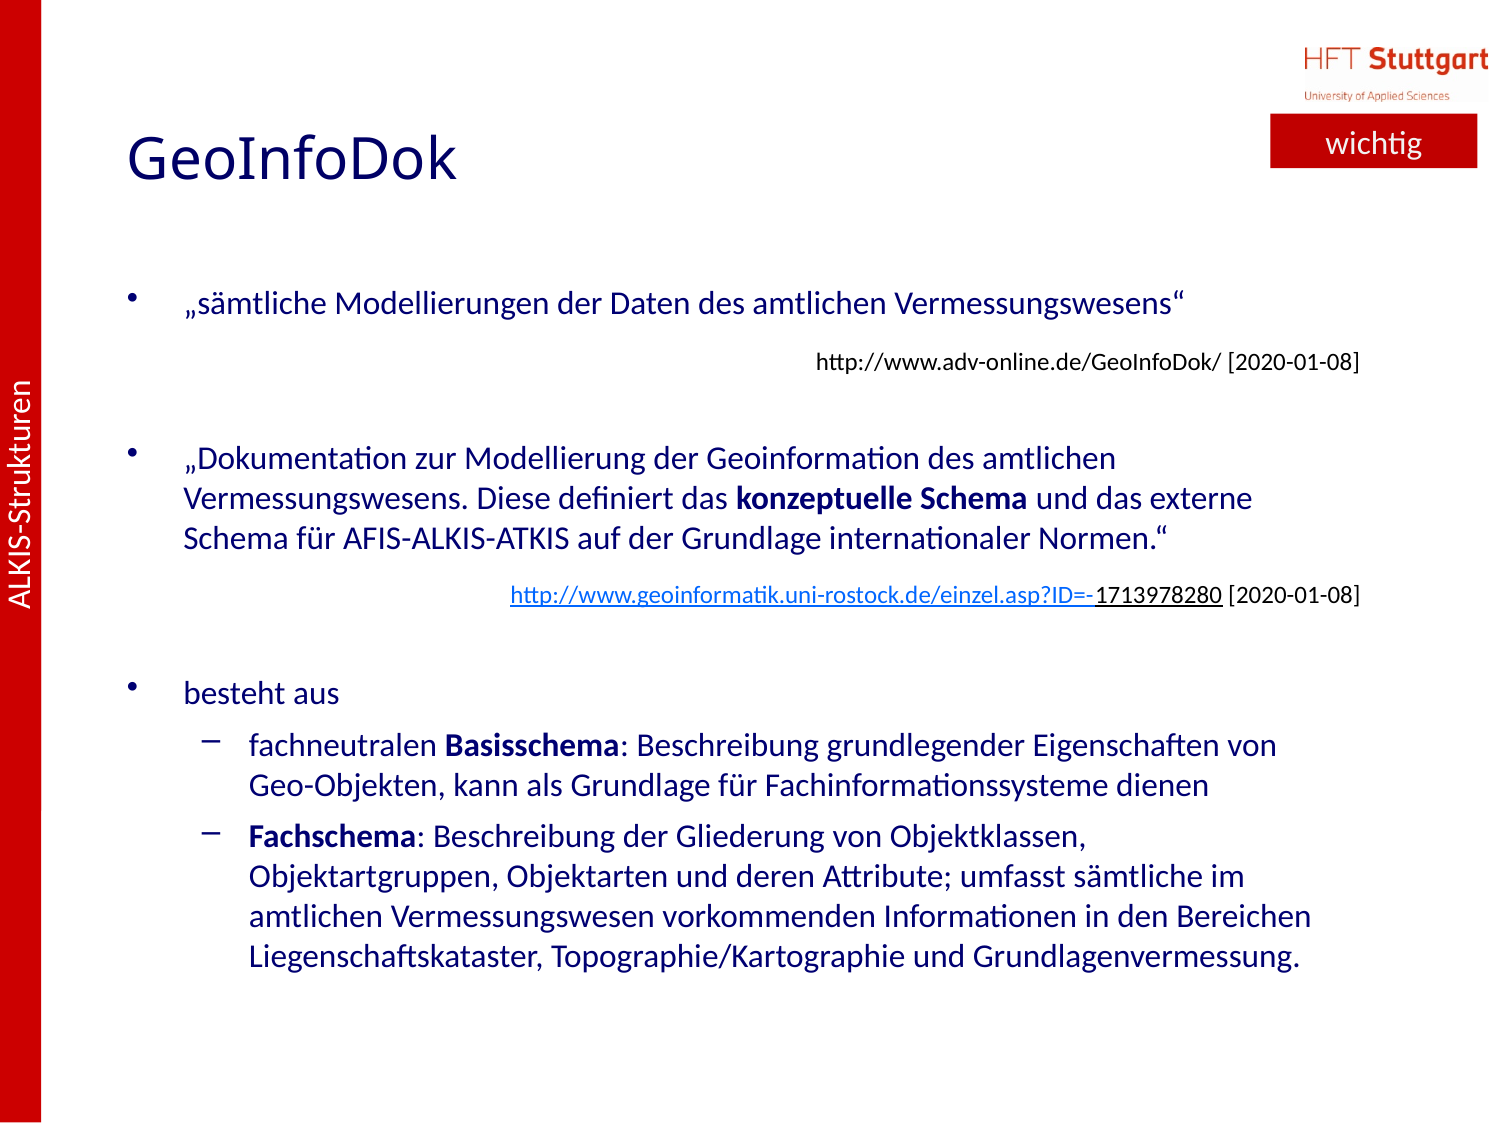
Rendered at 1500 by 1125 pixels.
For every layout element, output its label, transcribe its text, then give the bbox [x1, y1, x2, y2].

text_box http://www.adv-online.de/GeoInfoDok/ [2020-01-08] [277, 338, 1376, 383]
list „sämtliche Modellierungen der Daten des amtlichen Vermessungswesens“ „Dokumentation zur Modellierung der Geoinformation des amtlichen Vermessungswesens. Diese definiert das konzeptuelle Schema und das externe Schema für AFIS-ALKIS-ATKIS auf der Grundlage internationaler Normen.“ besteht aus fachneutralen Basisschema: Beschreibung grundlegender Eigenschaften von Geo-Objekten, kann als Grundlage für Fachinformationssysteme dienen Fachschema: Beschreibung der Gliederung von Objektklassen, Objektartgruppen, Objektarten und deren Attribute; umfasst sämtliche im amtlichen Vermessungswesen vorkommenden Informationen in den Bereichen Liegenschaftskataster, Topographie/Kartographie und Grundlagenvermessung. [111, 274, 1339, 1013]
text_box wichtig [1270, 113, 1478, 169]
title GeoInfoDok [111, 99, 1339, 213]
picture [1305, 47, 1489, 102]
text_box http://www.geoinformatik.uni-rostock.de/einzel.asp?ID=-1713978280 [2020-01-08] [277, 571, 1376, 616]
